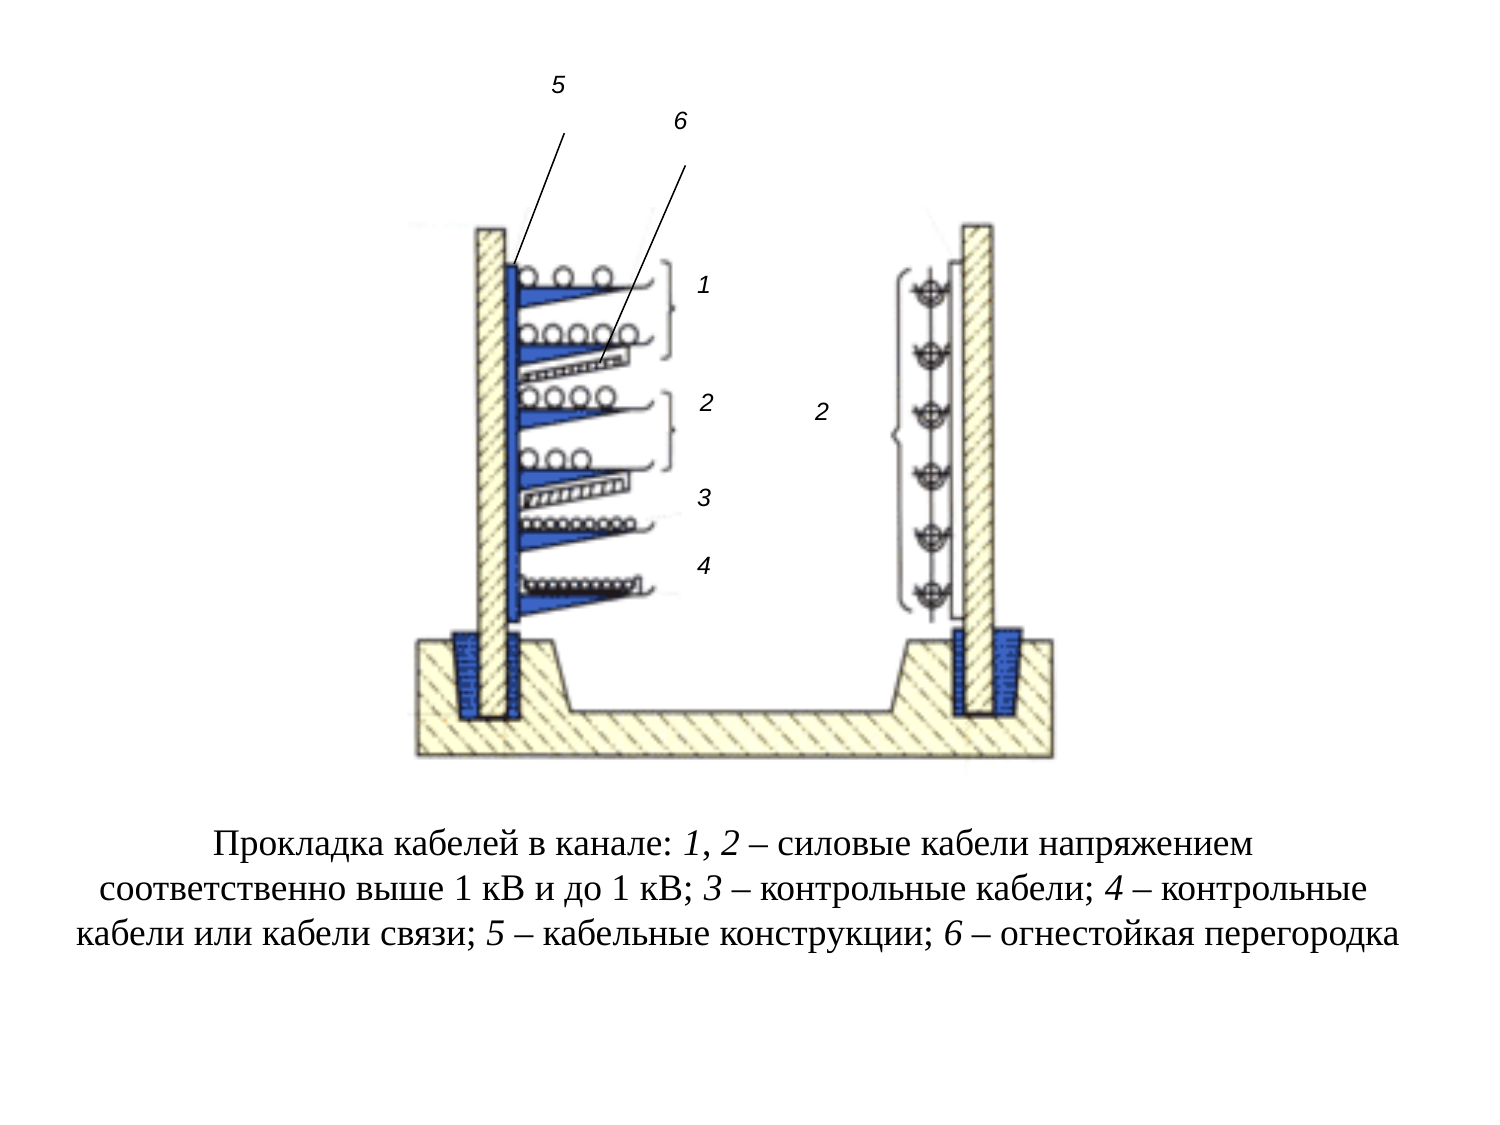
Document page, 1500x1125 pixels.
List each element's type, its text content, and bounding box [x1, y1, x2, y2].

text_box Прокладка кабелей в канале: 1, 2 – силовые кабели напряжением соответственно выше 1 кВ и до 1 кВ; 3 – контрольные кабели; 4 – контрольные кабели или кабели связи; 5 – кабельные конструкции; 6 – огнестойкая перегородка [53, 810, 1424, 961]
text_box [407, 60, 1093, 776]
